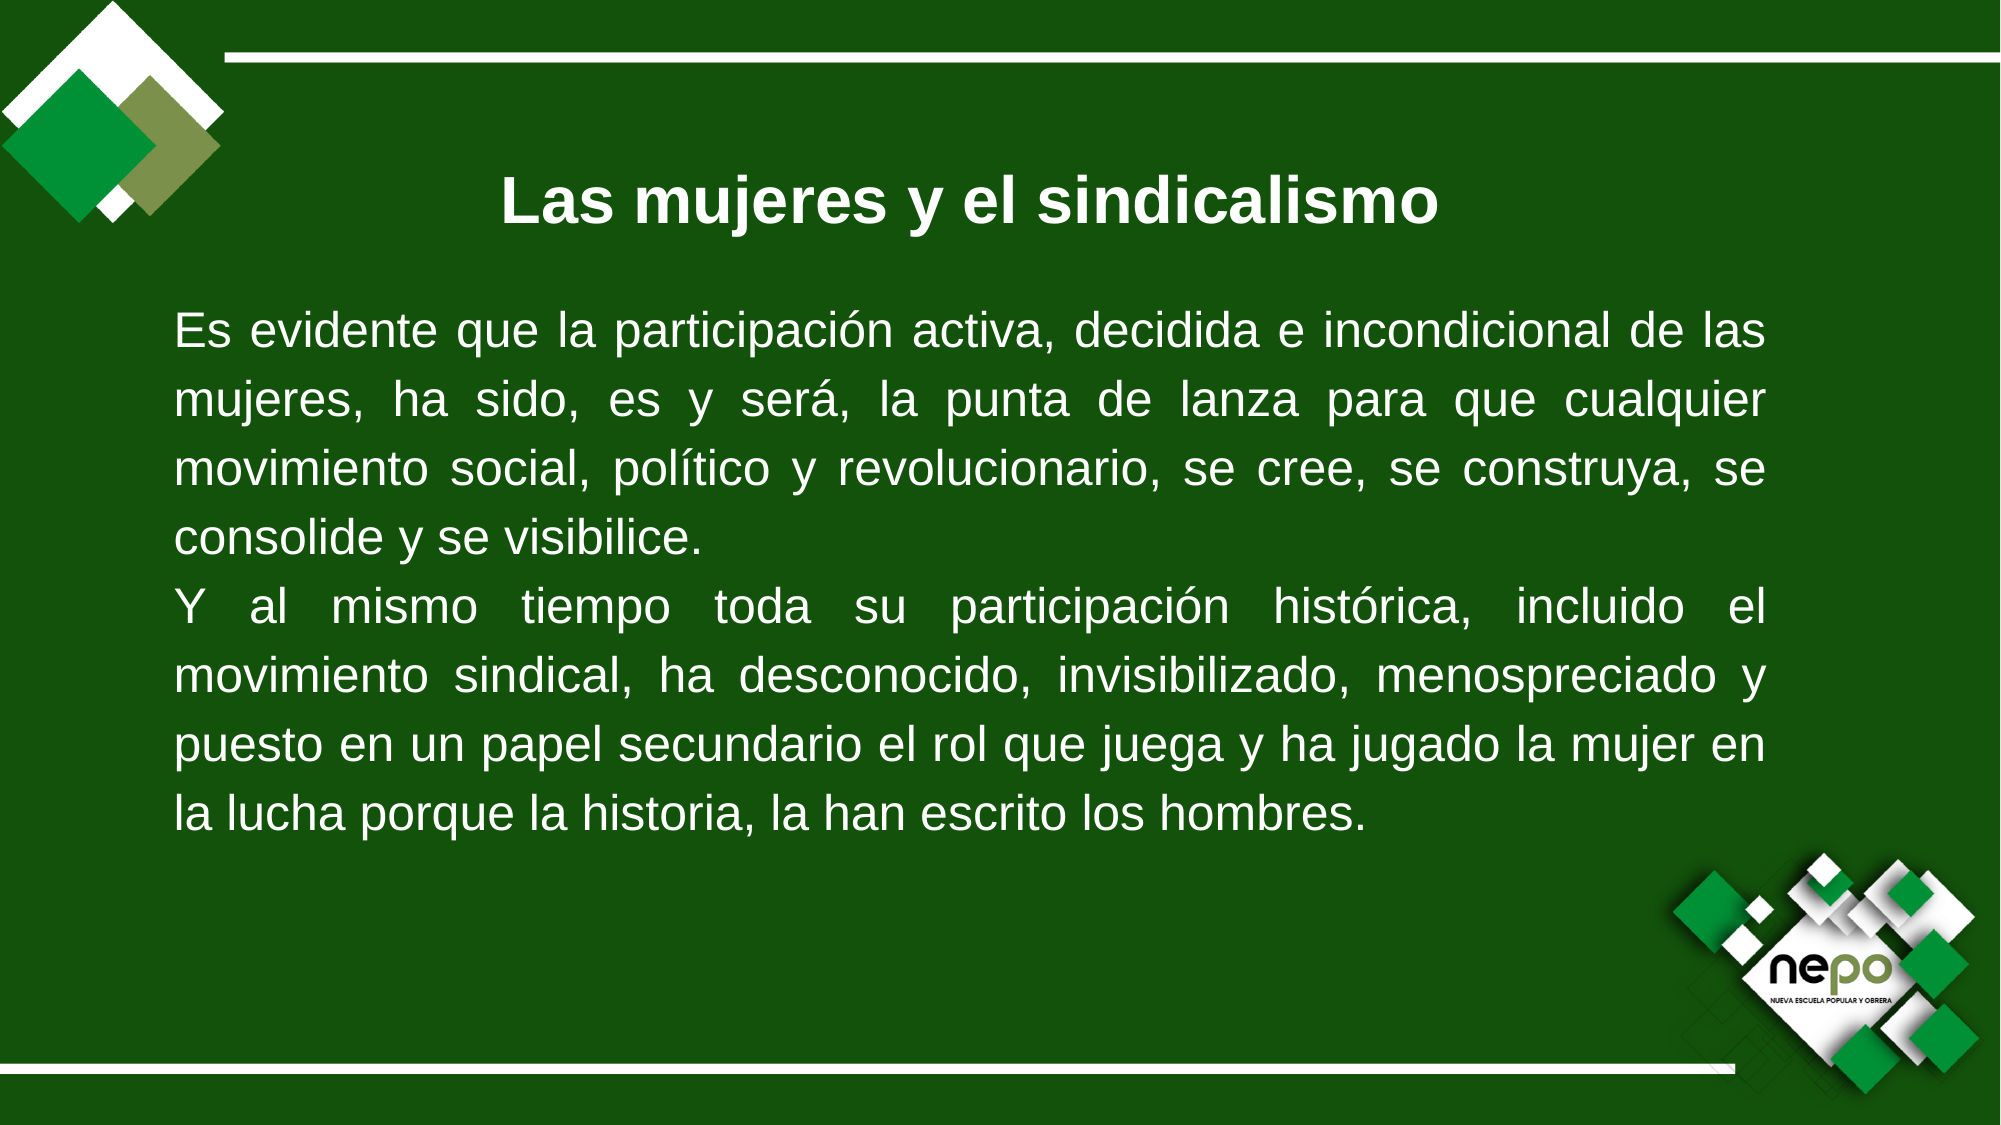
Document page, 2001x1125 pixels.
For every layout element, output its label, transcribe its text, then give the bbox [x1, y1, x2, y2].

text_box Las mujeres y el sindicalismo Es evidente que la participación activa, decidida e incondicional de las mujeres, ha sido, es y será, la punta de lanza para que cualquier movimiento social, político y revolucionario, se cree, se construya, se consolide y se visibilice. Y al mismo tiempo toda su participación histórica, incluido el movimiento sindical, ha desconocido, invisibilizado, menospreciado y puesto en un papel secundario el rol que juega y ha jugado la mujer en la lucha porque la historia, la han escrito los hombres. [158, 137, 1783, 917]
picture [0, 0, 2001, 1125]
